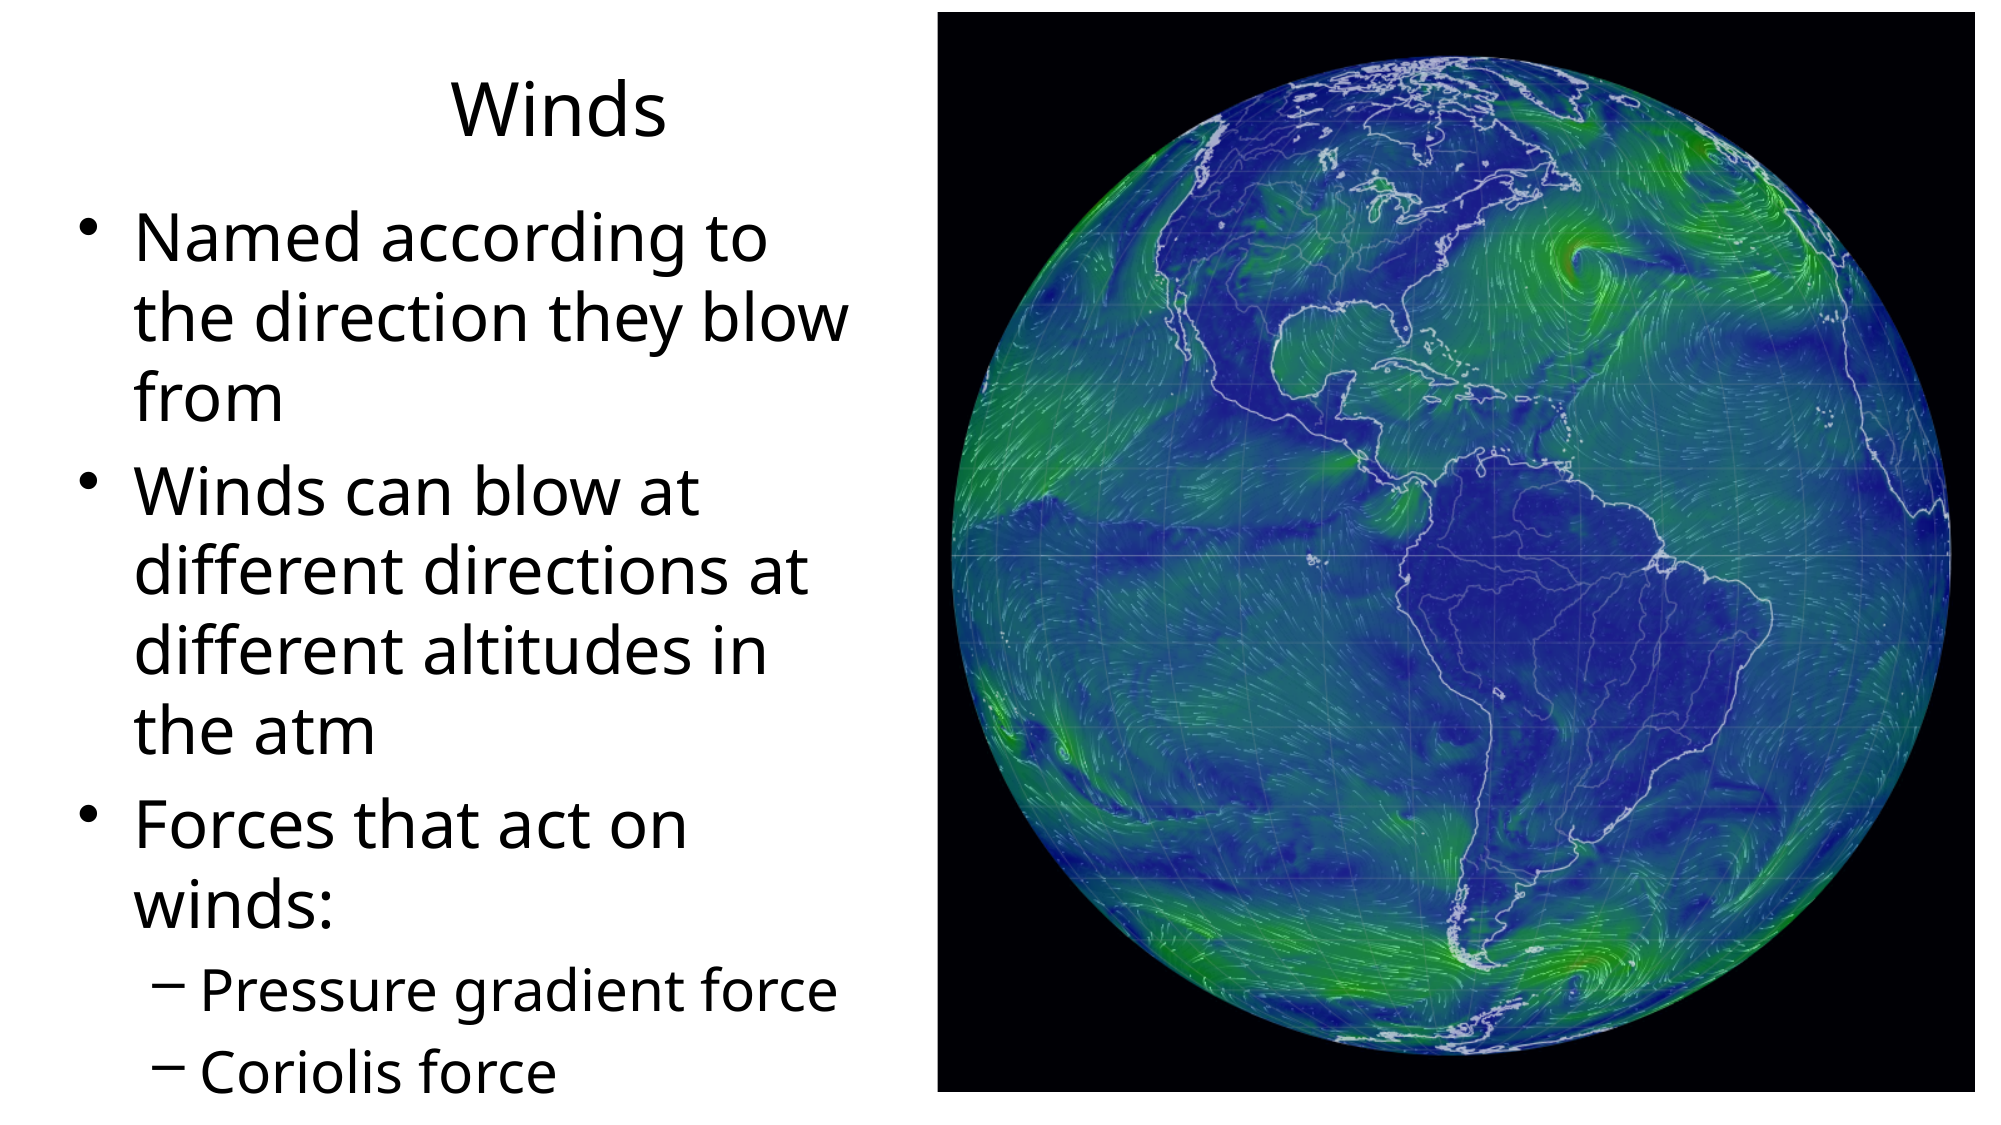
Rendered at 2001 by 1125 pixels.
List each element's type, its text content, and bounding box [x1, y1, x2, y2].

title Winds [0, 12, 935, 200]
picture [937, 12, 1976, 1092]
list Named according to the direction they blow from Winds can blow at different directions at different altitudes in the atm Forces that act on winds: Pressure gradient force Coriolis force Surface friction [62, 187, 888, 863]
